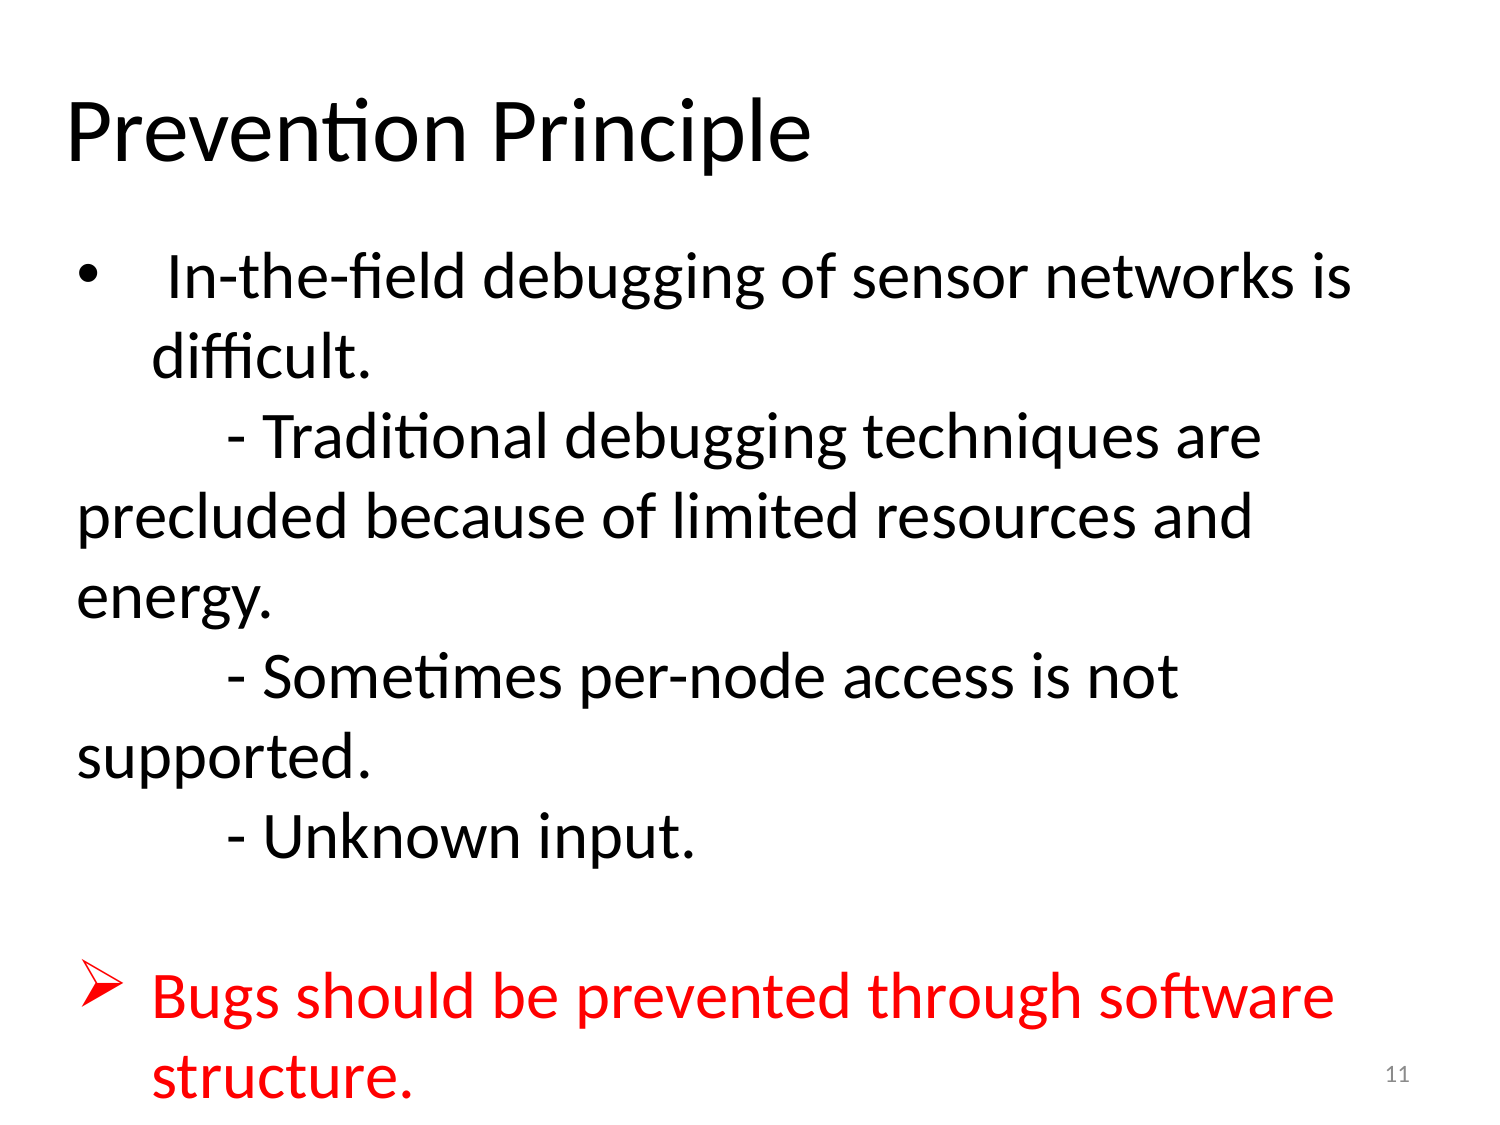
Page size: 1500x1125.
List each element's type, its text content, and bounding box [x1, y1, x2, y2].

slide_number 11 [1074, 1042, 1425, 1103]
title Prevention Principle [50, 50, 1500, 200]
text_box In-the-field debugging of sensor networks is difficult. - Traditional debugging techniques are precluded because of limited resources and energy. - Sometimes per-node access is not supported. - Unknown input. Bugs should be prevented through software structure. [61, 224, 1462, 1120]
